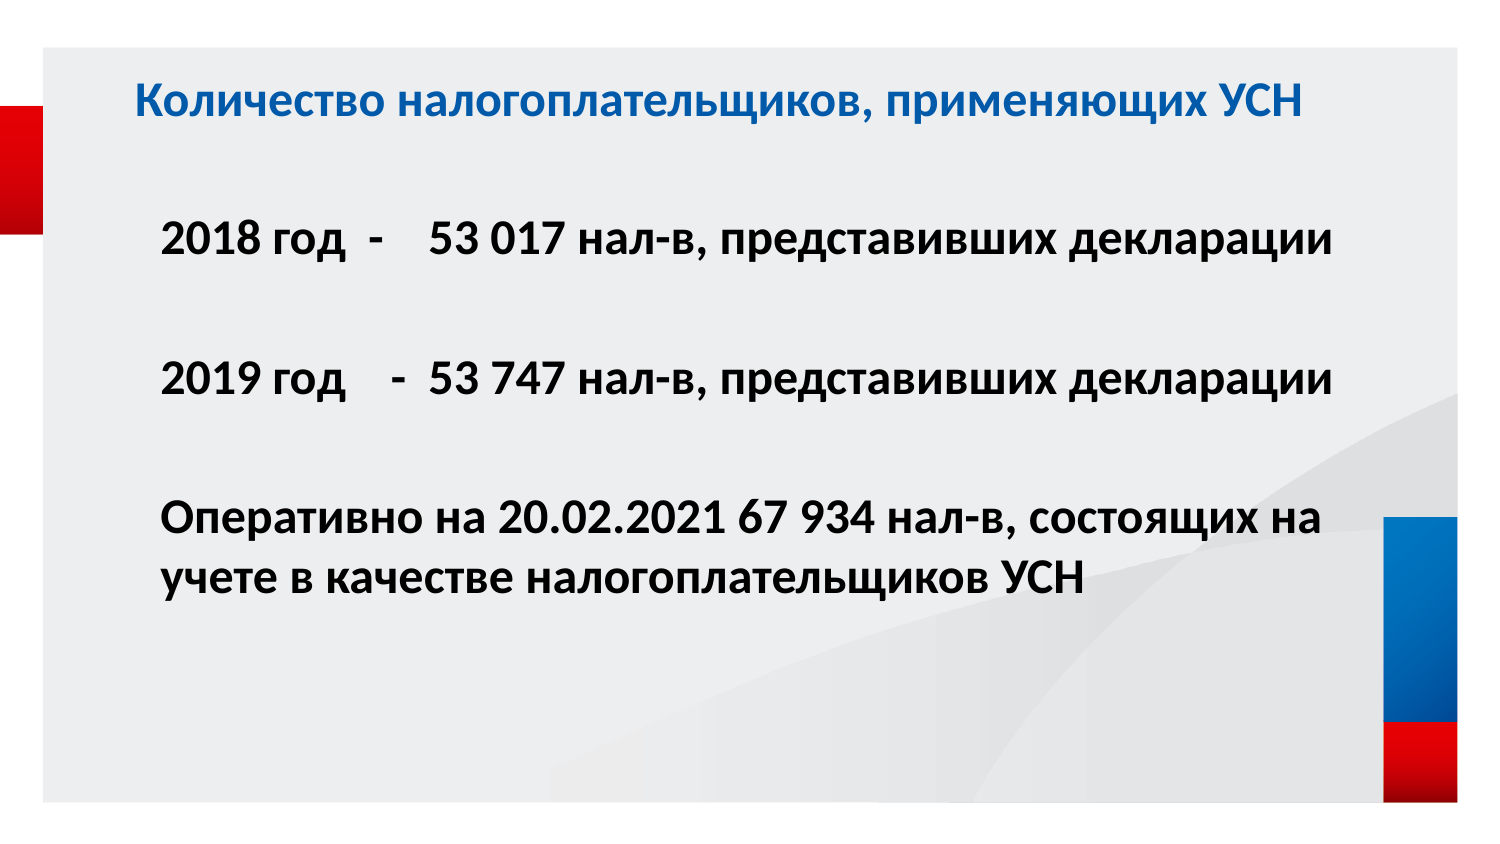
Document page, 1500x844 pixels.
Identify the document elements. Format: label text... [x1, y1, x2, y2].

title Количество налогоплательщиков, применяющих УСН [100, 55, 1339, 198]
picture [0, 0, 1500, 844]
list 2018 год - 53 017 нал-в, представивших декларации 2019 год - 53 747 нал-в, представивших декларации Оперативно на 20.02.2021 67 934 нал-в, состоящих на учете в качестве налогоплательщиков УСН [100, 197, 1353, 773]
slide_number [1378, 721, 1462, 806]
